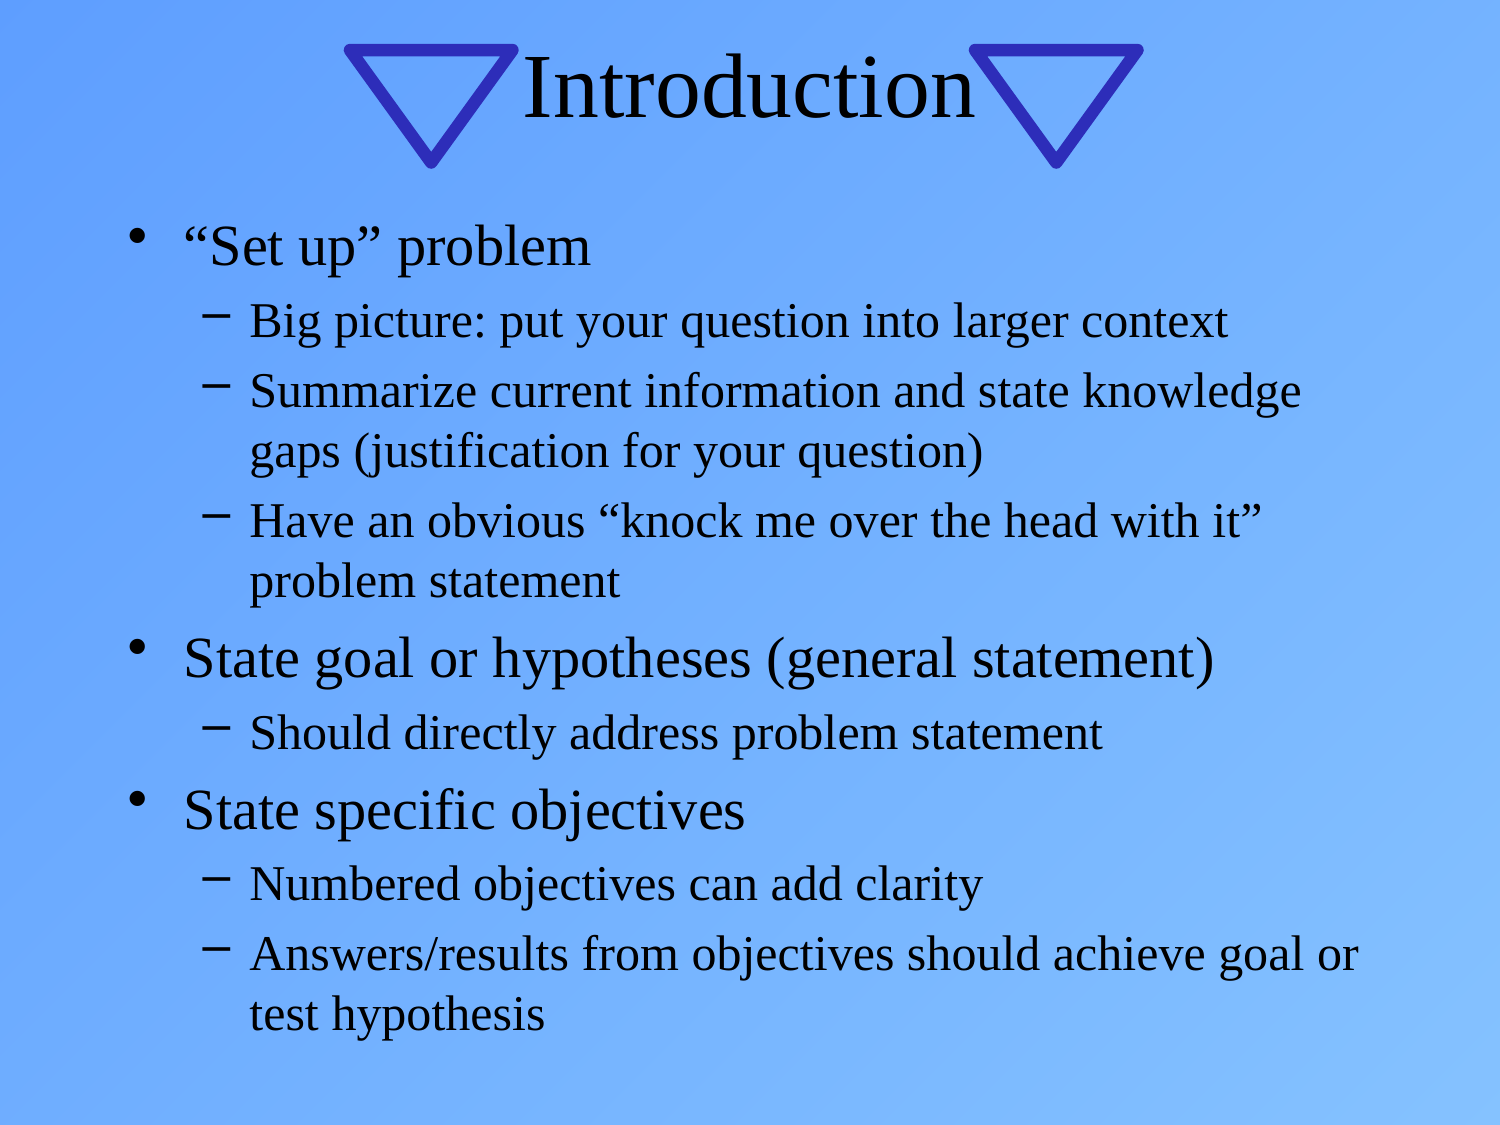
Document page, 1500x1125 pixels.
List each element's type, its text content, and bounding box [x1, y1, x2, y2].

text_box [973, 47, 1140, 165]
list “Set up” problem Big picture: put your question into larger context Summarize current information and state knowledge gaps (justification for your question) Have an obvious “knock me over the head with it” problem statement State goal or hypotheses (general statement) Should directly address problem statement State specific objectives Numbered objectives can add clarity Answers/results from objectives should achieve goal or test hypothesis [112, 199, 1388, 1026]
text_box [348, 47, 515, 165]
title Introduction [112, 0, 1388, 176]
